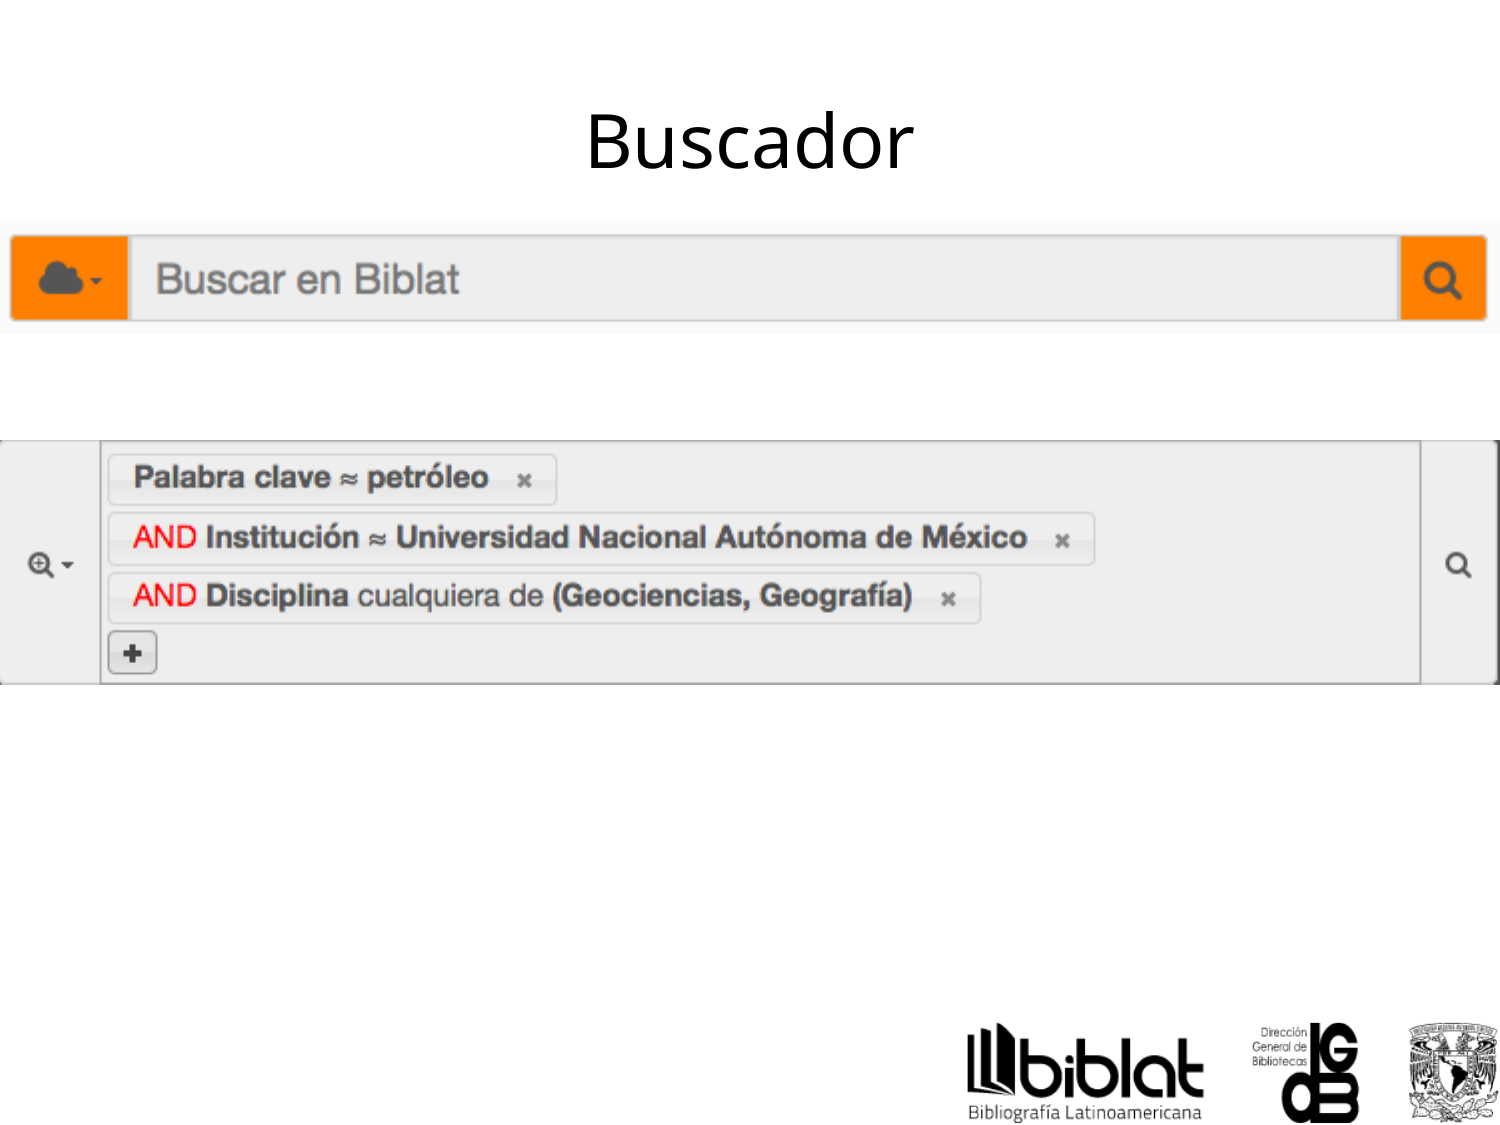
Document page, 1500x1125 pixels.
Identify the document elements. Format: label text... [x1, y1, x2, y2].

title Buscador [75, 45, 1425, 221]
picture [0, 223, 1500, 334]
picture [960, 1014, 1500, 1125]
picture [0, 440, 1500, 685]
